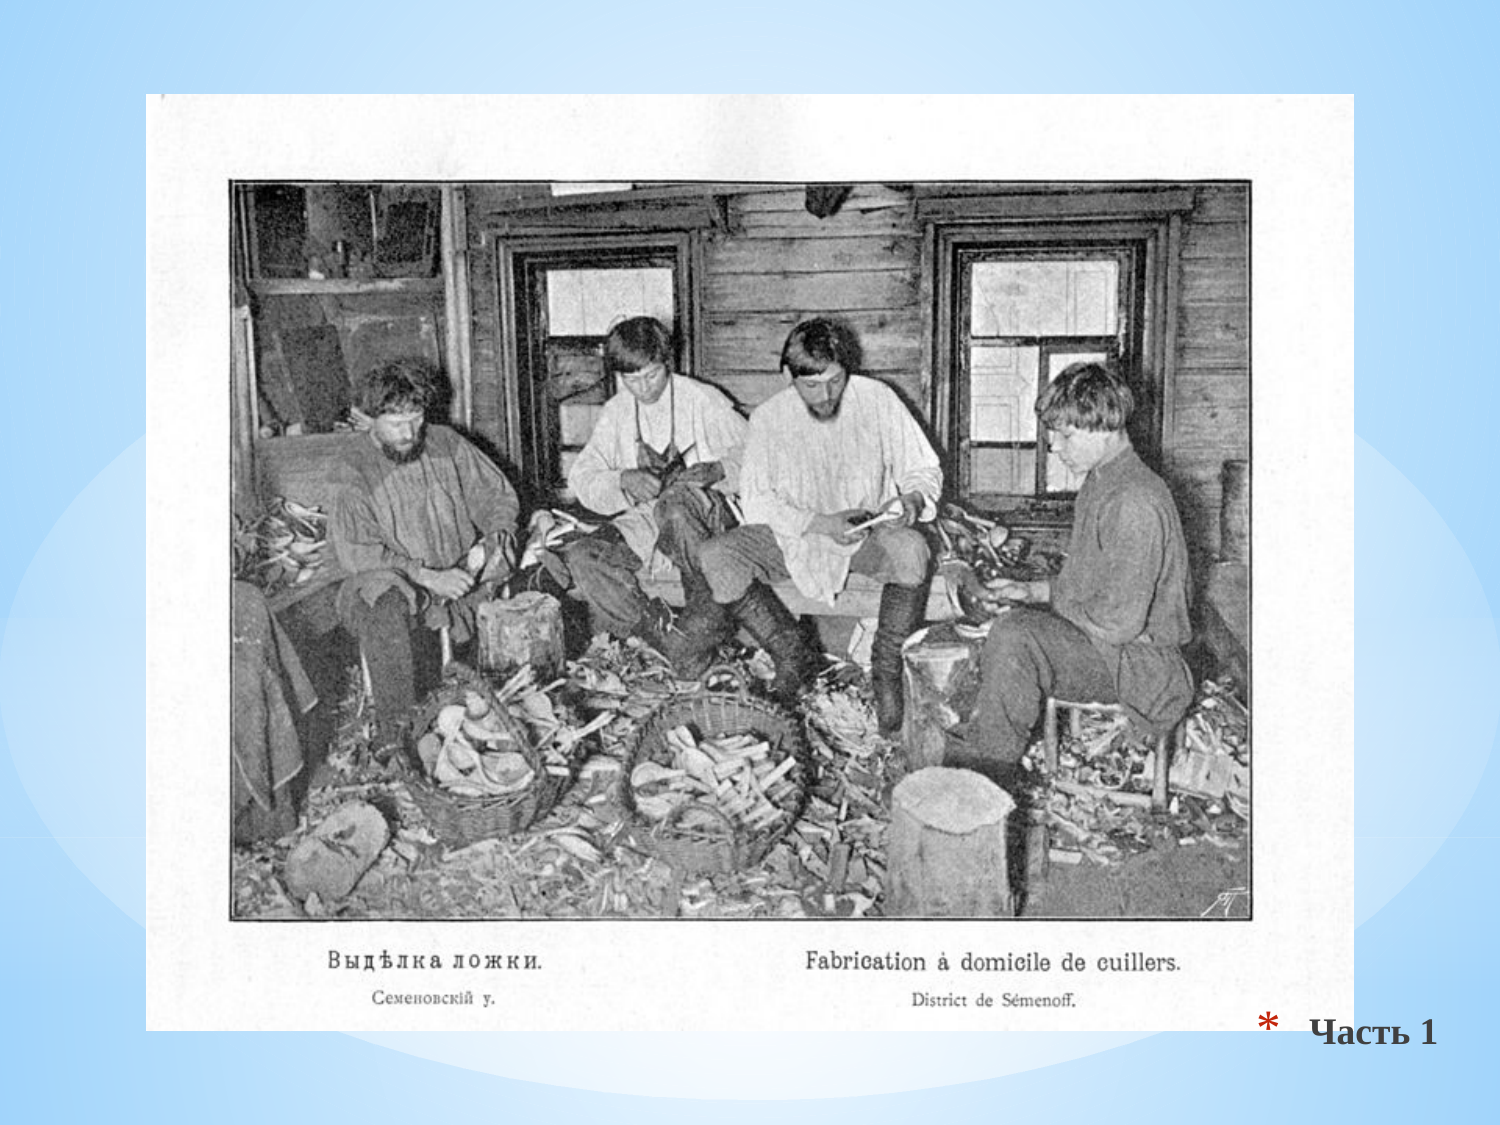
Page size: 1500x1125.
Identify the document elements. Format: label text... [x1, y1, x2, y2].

picture [145, 94, 1355, 1031]
text_box Часть 1 [1009, 999, 1454, 1094]
